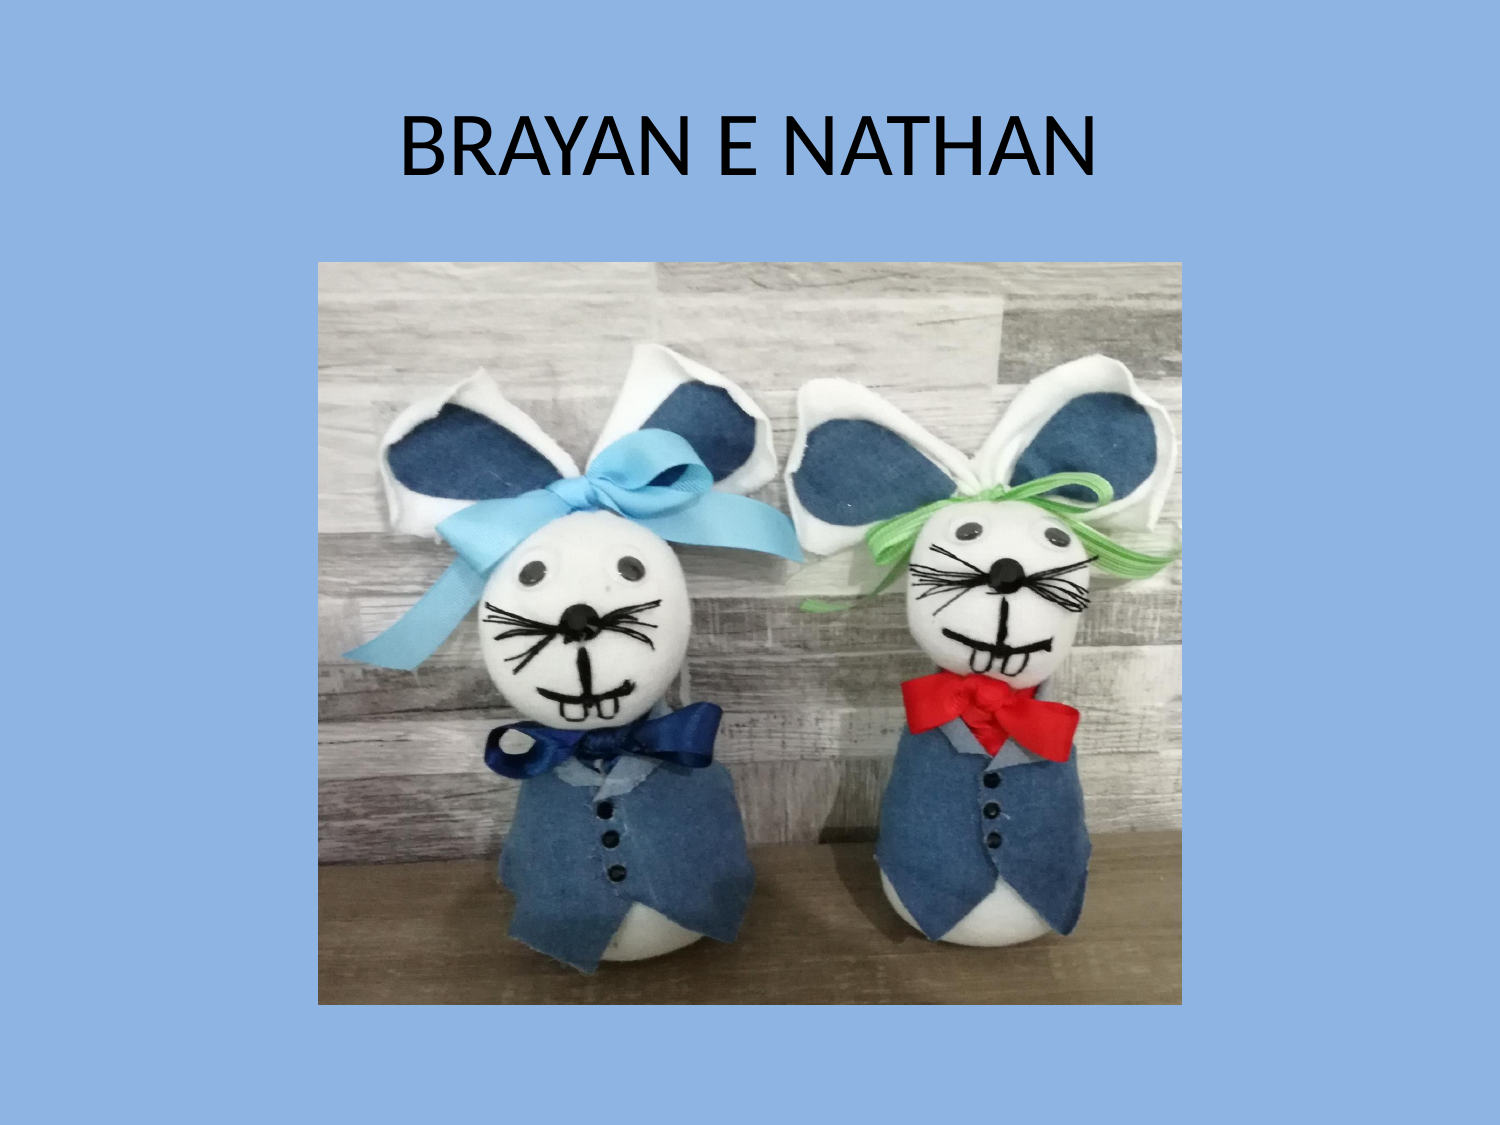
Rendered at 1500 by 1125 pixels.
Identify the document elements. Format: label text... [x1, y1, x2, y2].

title BRAYAN E NATHAN [75, 45, 1425, 233]
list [317, 262, 1183, 1006]
